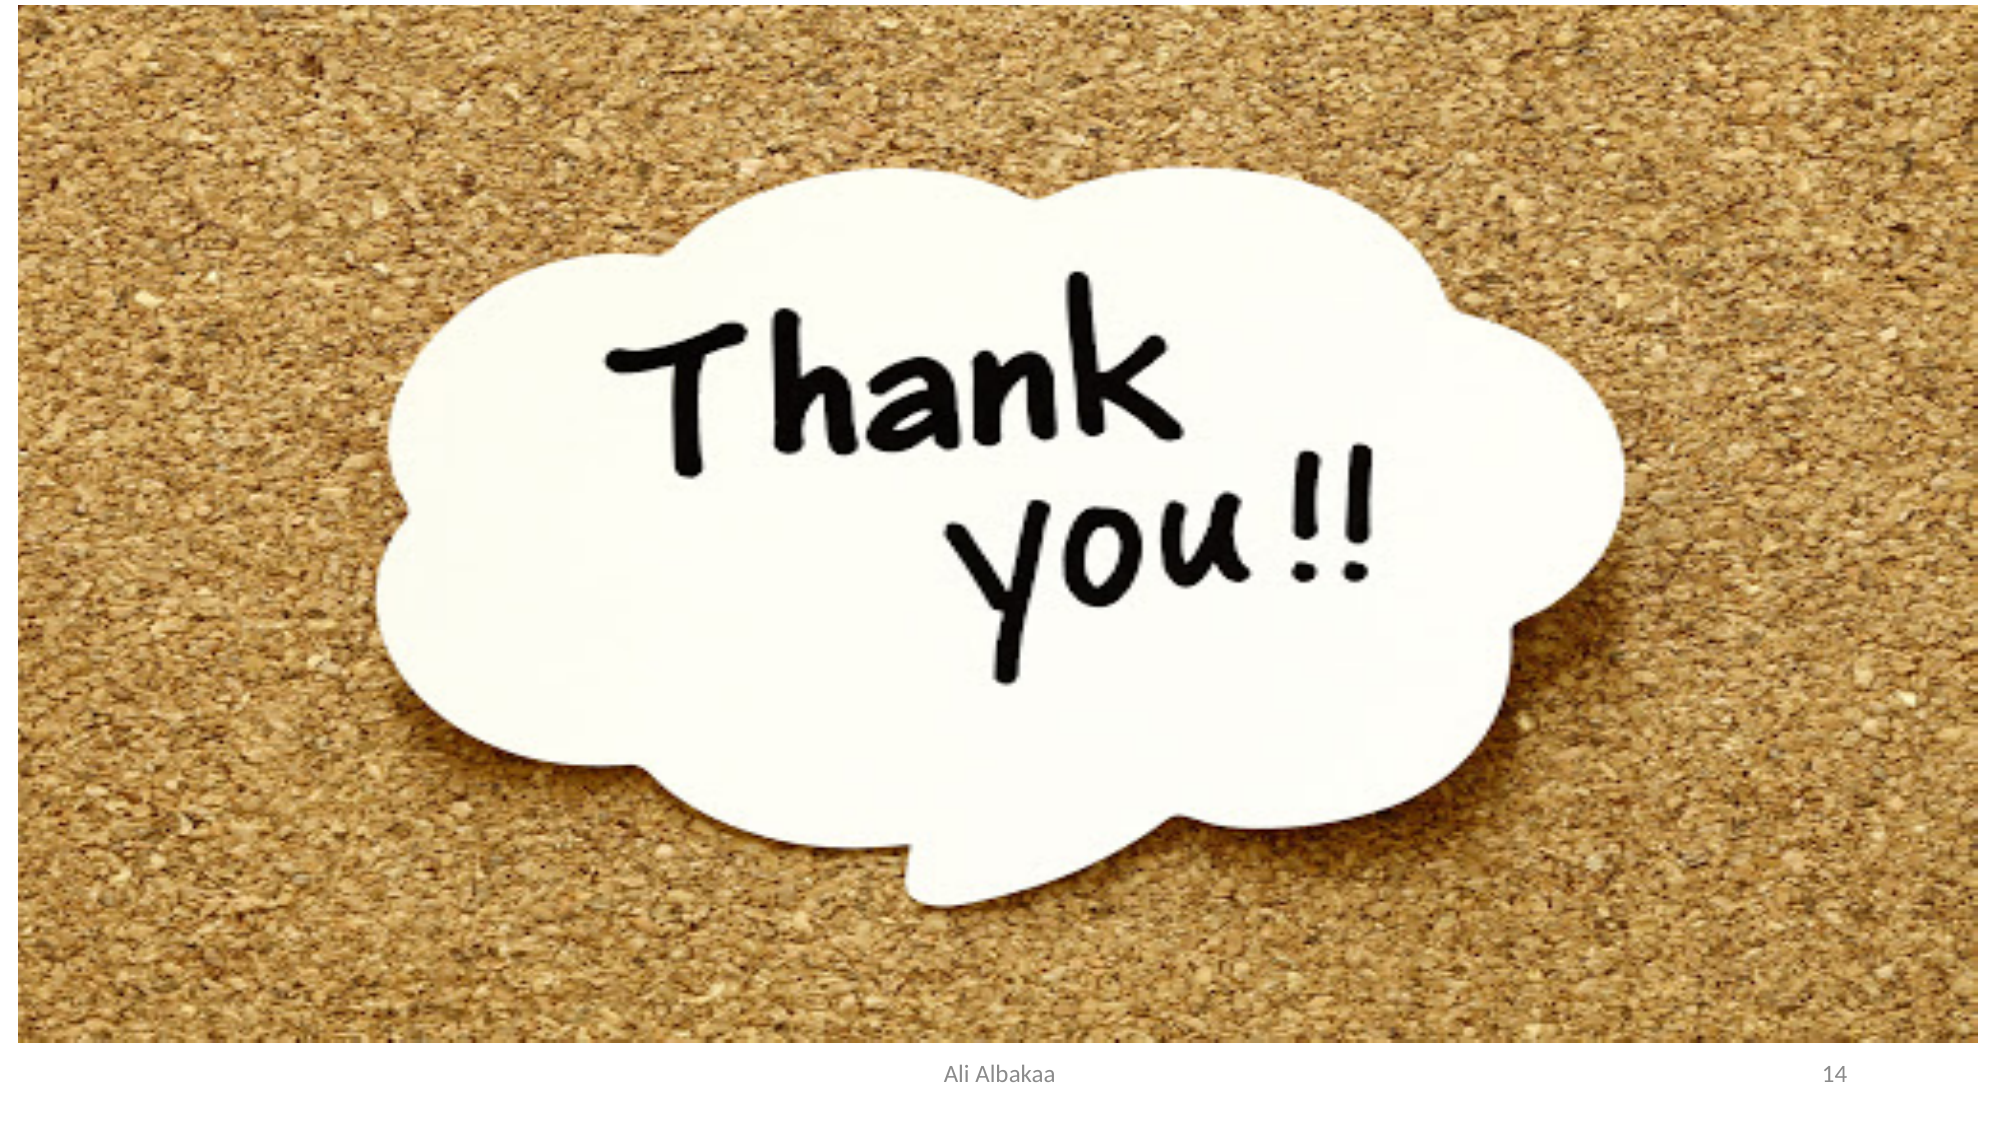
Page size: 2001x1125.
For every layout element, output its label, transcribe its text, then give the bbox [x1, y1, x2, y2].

footer Ali Albakaa [662, 1043, 1338, 1103]
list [18, 5, 1978, 1043]
slide_number 14 [1412, 1043, 1863, 1103]
